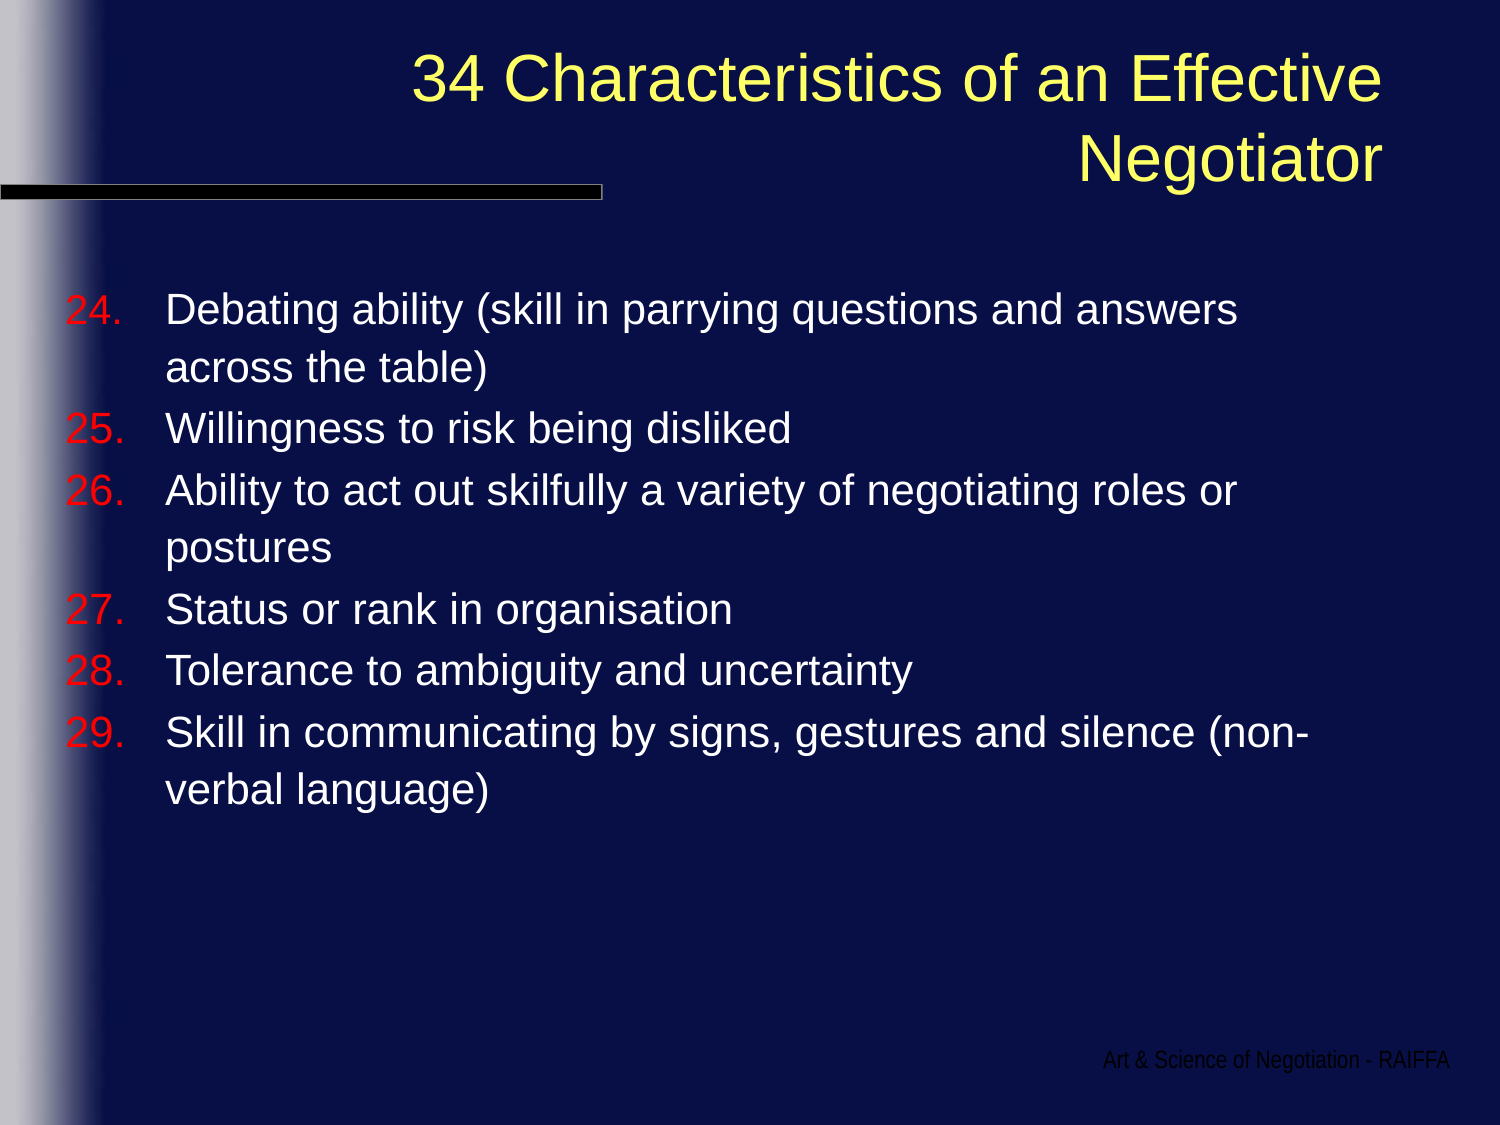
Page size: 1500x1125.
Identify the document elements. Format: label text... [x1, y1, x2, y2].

text_box Art & Science of Negotiation - RAIFFA [815, 1039, 1466, 1082]
title 34 Characteristics of an Effective Negotiator [187, 43, 1400, 186]
picture [0, 0, 1500, 1125]
list 24. Debating ability (skill in parrying questions and answers across the table) 25. Willingness to risk being disliked 26. Ability to act out skilfully a variety of negotiating roles or postures 27. Status or rank in organisation 28. Tolerance to ambiguity and uncertainty Skill in communicating by signs, gestures and silence (non-verbal language) [49, 268, 1374, 970]
